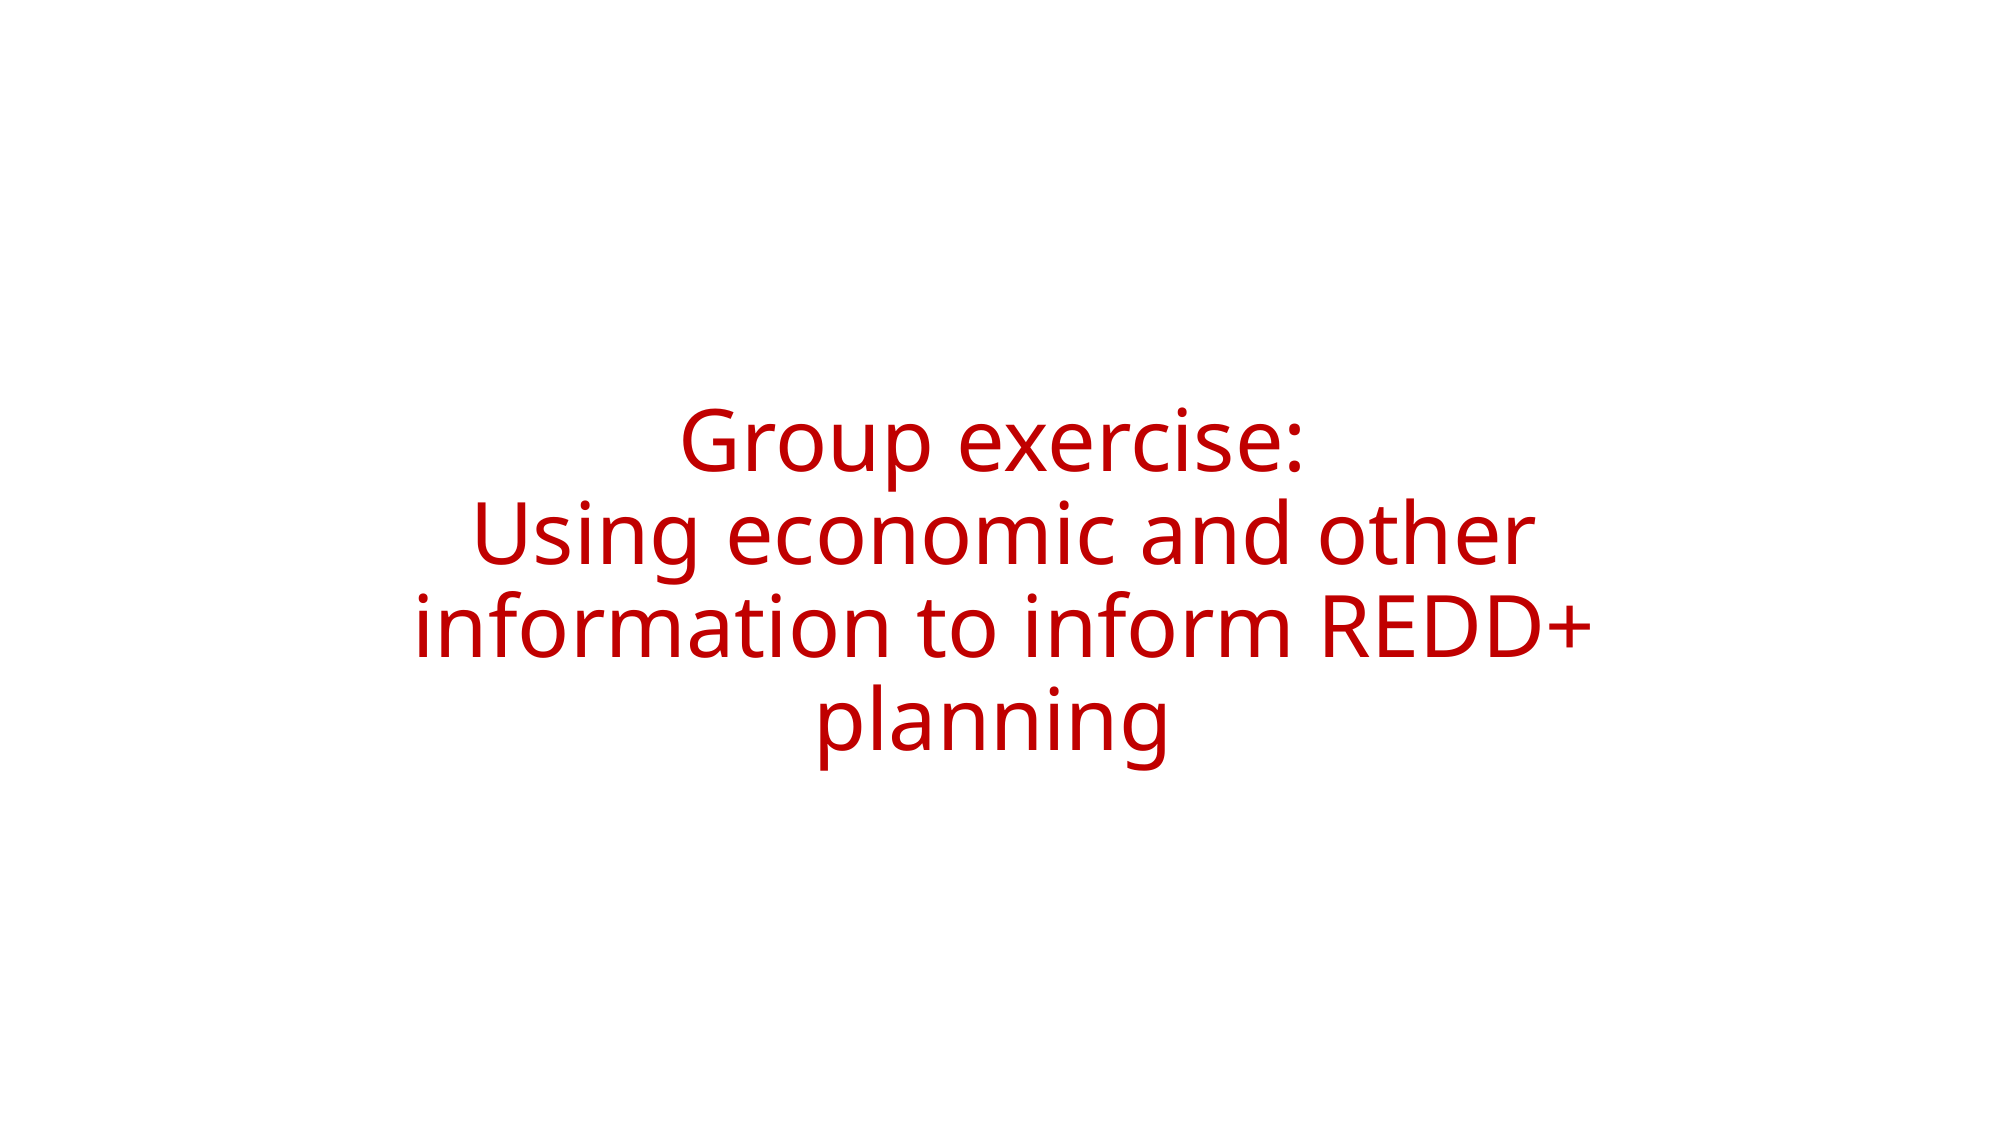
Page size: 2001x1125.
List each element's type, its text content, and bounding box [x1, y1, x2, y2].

title Group exercise: Using economic and other information to inform REDD+ planning [254, 384, 1755, 777]
